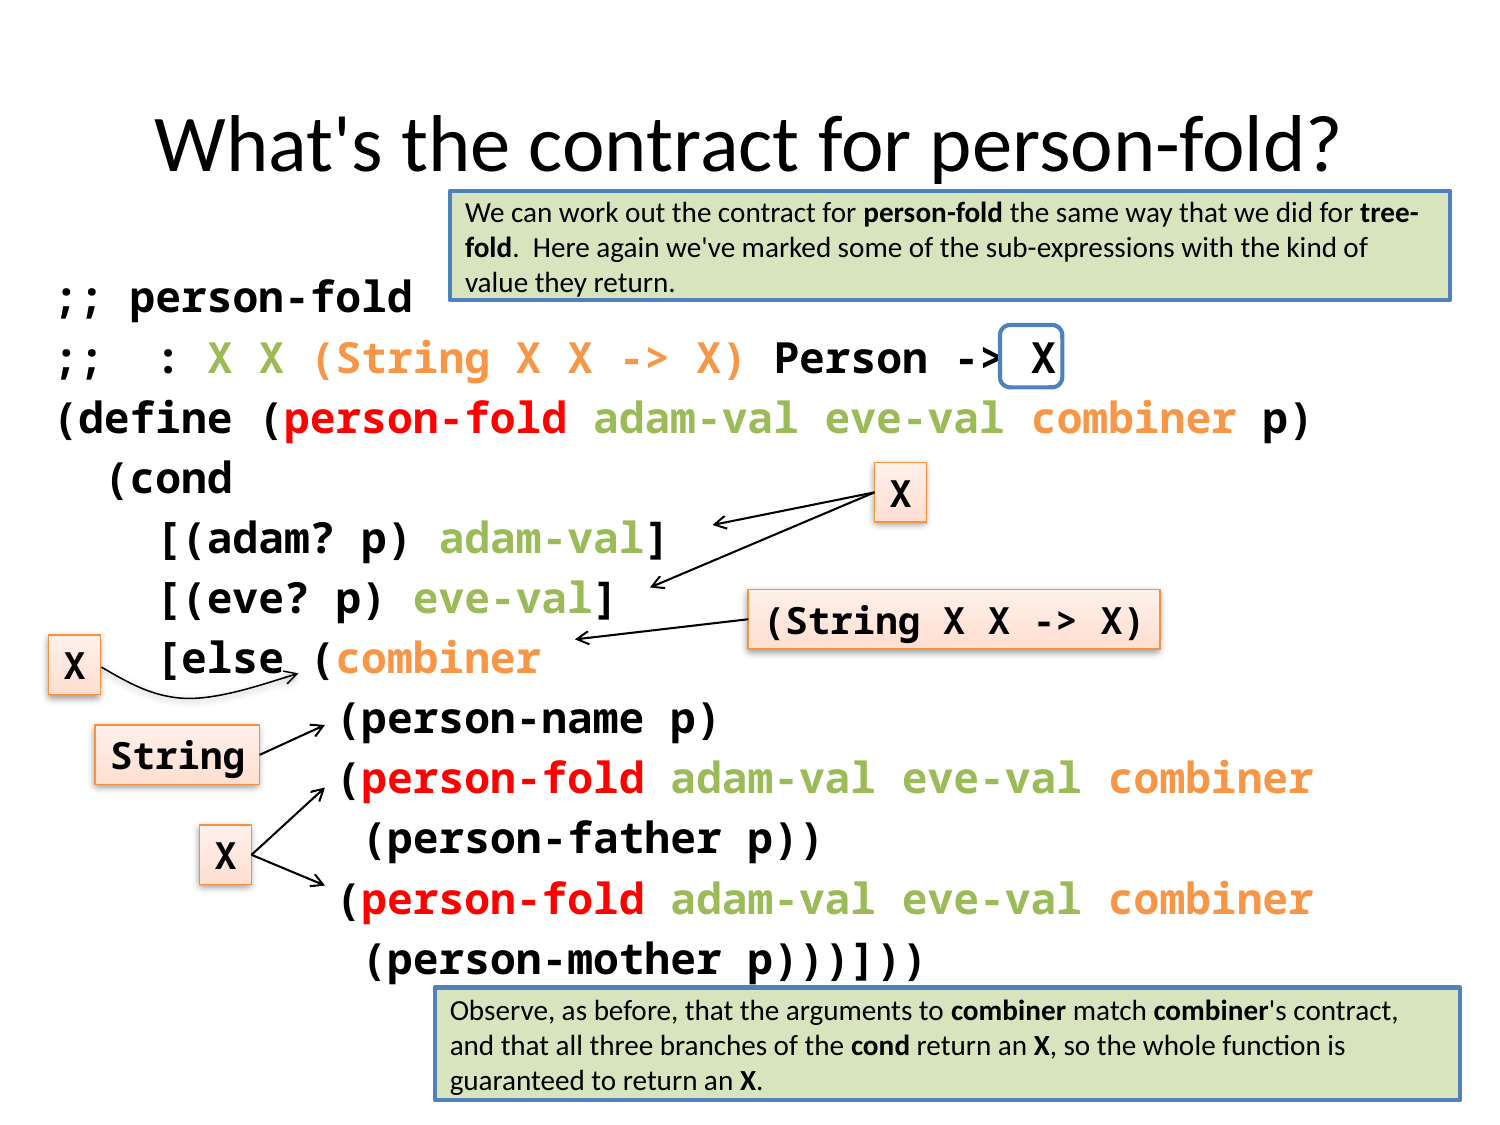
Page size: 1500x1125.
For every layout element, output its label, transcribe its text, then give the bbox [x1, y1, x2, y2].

title What's the contract for person-fold? [75, 45, 1425, 233]
slide_number 14 [1074, 1042, 1425, 1103]
list ;; person-fold ;; : X X (String X X -> X) Person -> X (define (person-fold adam-val eve-val combiner p) (cond [(adam? p) adam-val] [(eve? p) eve-val] [else (combiner (person-name p) (person-fold adam-val eve-val combiner (person-father p)) (person-fold adam-val eve-val combiner (person-mother p)))])) [37, 262, 1463, 1005]
text_box [997, 322, 1065, 390]
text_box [99, 724, 326, 786]
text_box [574, 589, 1147, 651]
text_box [48, 634, 299, 699]
text_box We can work out the contract for person-fold the same way that we did for tree-fold. Here again we've marked some of the sub-expressions with the kind of value they return. [448, 189, 1452, 302]
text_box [649, 462, 927, 587]
text_box Observe, as before, that the arguments to combiner match combiner's contract, and that all three branches of the cond return an X, so the whole function is guaranteed to return an X. [433, 985, 1462, 1102]
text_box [199, 787, 326, 886]
